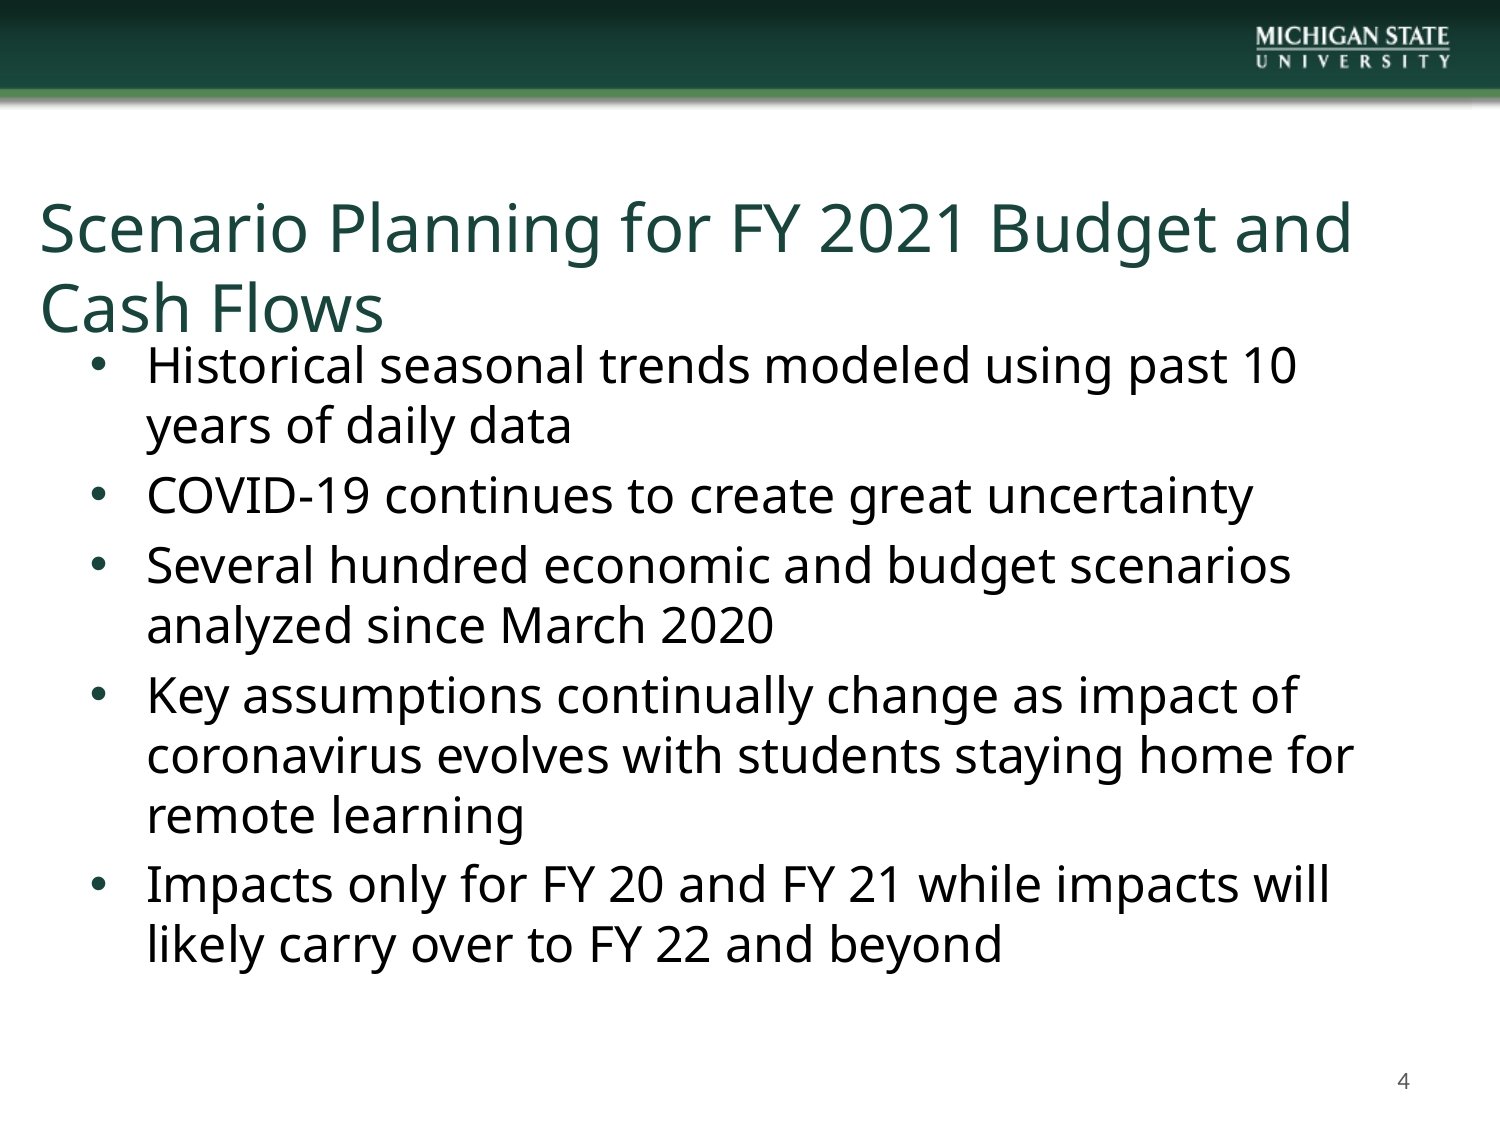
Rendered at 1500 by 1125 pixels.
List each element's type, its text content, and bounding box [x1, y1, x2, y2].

picture [0, 0, 1500, 110]
title Scenario Planning for FY 2021 Budget and Cash Flows [24, 178, 1500, 258]
slide_number 4 [1074, 1050, 1425, 1110]
list Historical seasonal trends modeled using past 10 years of daily data COVID-19 continues to create great uncertainty Several hundred economic and budget scenarios analyzed since March 2020 Key assumptions continually change as impact of coronavirus evolves with students staying home for remote learning Impacts only for FY 20 and FY 21 while impacts will likely carry over to FY 22 and beyond [75, 325, 1425, 993]
